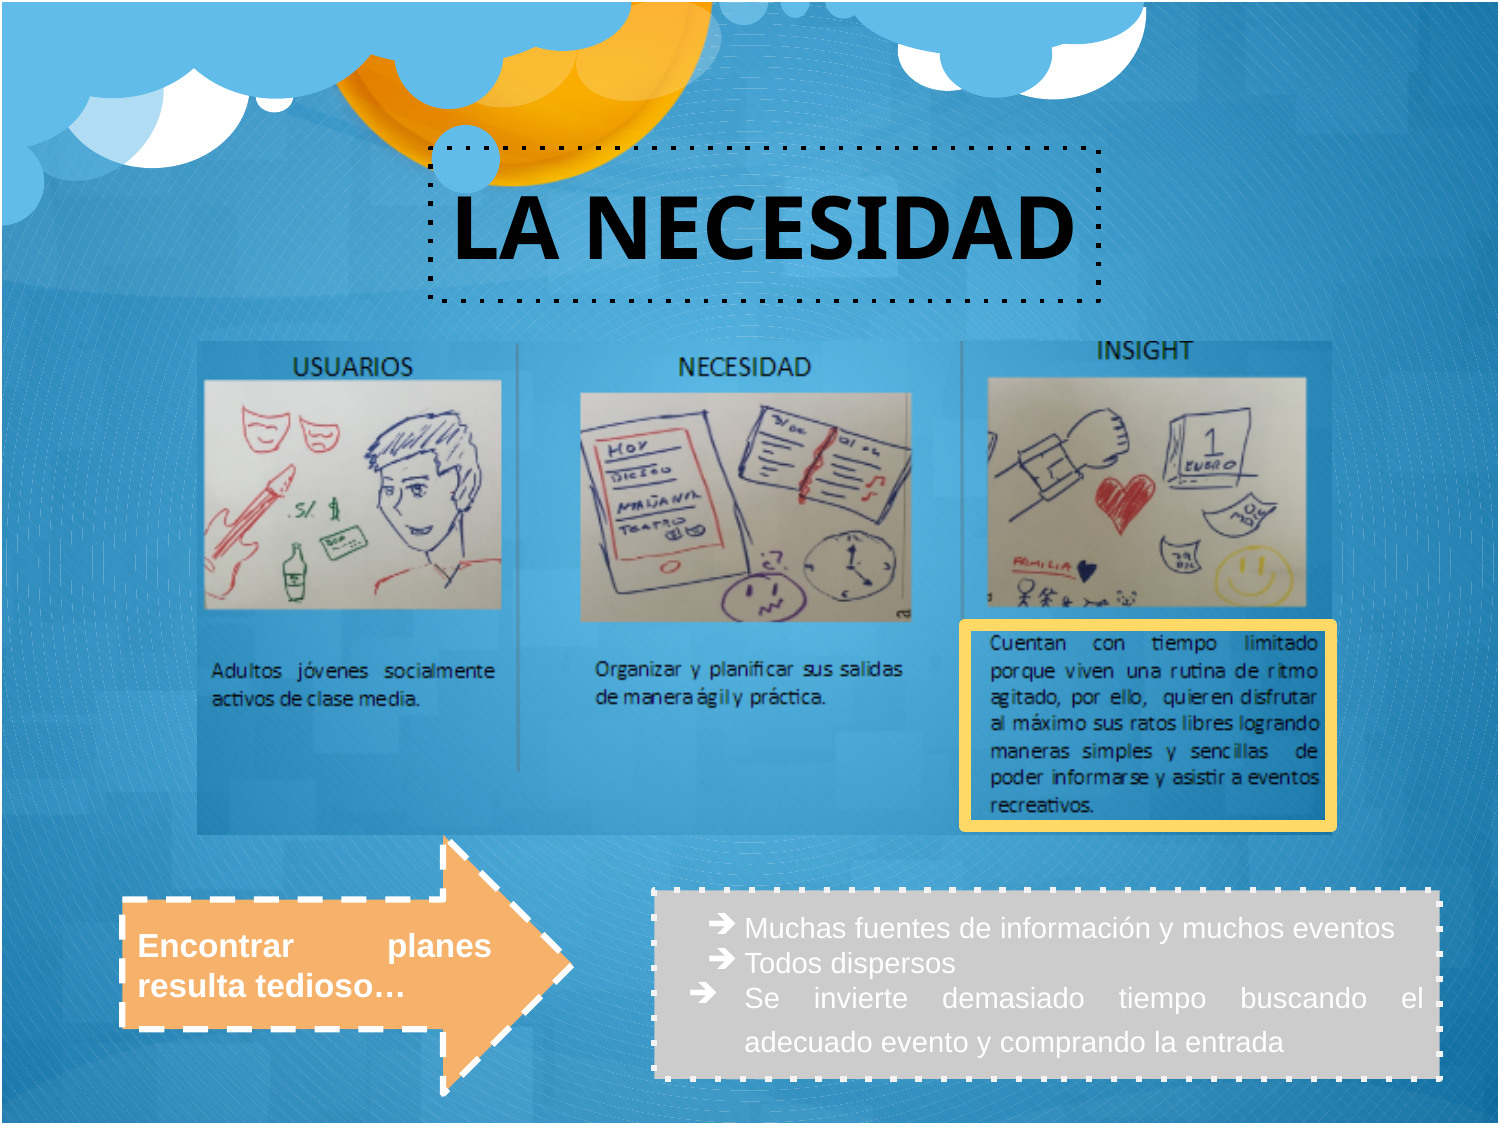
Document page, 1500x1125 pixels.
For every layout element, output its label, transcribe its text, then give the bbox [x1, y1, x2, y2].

picture [2, 2, 1498, 1123]
text_box Encontrar planes resulta tedioso… [122, 843, 573, 1094]
text_box LA NECESIDAD [430, 148, 1099, 302]
text_box Muchas fuentes de información y muchos eventos Todos dispersos Se invierte demasiado tiempo buscando el adecuado evento y comprando la entrada [654, 890, 1440, 1079]
